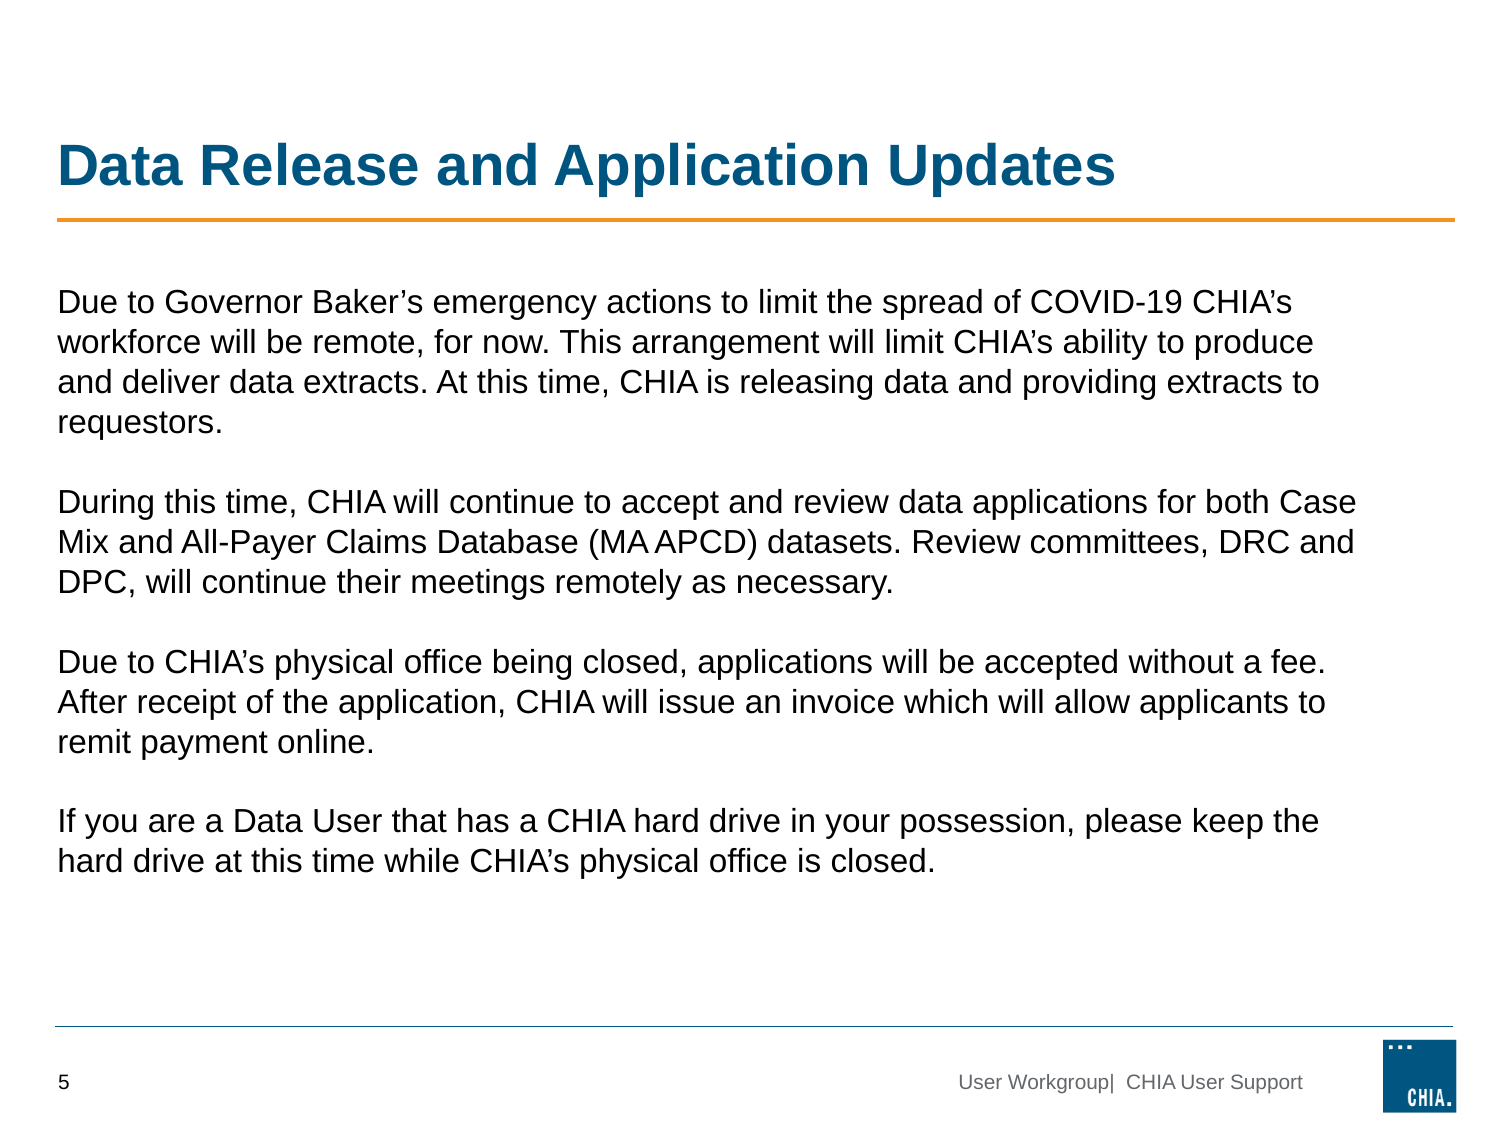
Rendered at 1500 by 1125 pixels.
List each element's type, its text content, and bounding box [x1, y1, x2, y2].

text_box Data Release and Application Updates [42, 119, 1360, 205]
picture [1381, 1038, 1457, 1114]
text_box Due to Governor Baker’s emergency actions to limit the spread of COVID-19 CHIA’s workforce will be remote, for now. This arrangement will limit CHIA’s ability to produce and deliver data extracts. At this time, CHIA is releasing data and providing extracts to requestors. During this time, CHIA will continue to accept and review data applications for both Case Mix and All-Payer Claims Database (MA APCD) datasets. Review committees, DRC and DPC, will continue their meetings remotely as necessary. Due to CHIA’s physical office being closed, applications will be accepted without a fee. After receipt of the application, CHIA will issue an invoice which will allow applicants to remit payment online. If you are a Data User that has a CHIA hard drive in your possession, please keep the hard drive at this time while CHIA’s physical office is closed. [42, 273, 1382, 887]
footer User Workgroup| CHIA User Support [255, 1050, 1318, 1111]
slide_number 5 [43, 1050, 131, 1111]
picture [1408, 1089, 1415, 1106]
picture [1436, 1089, 1444, 1105]
picture [1420, 1089, 1426, 1105]
